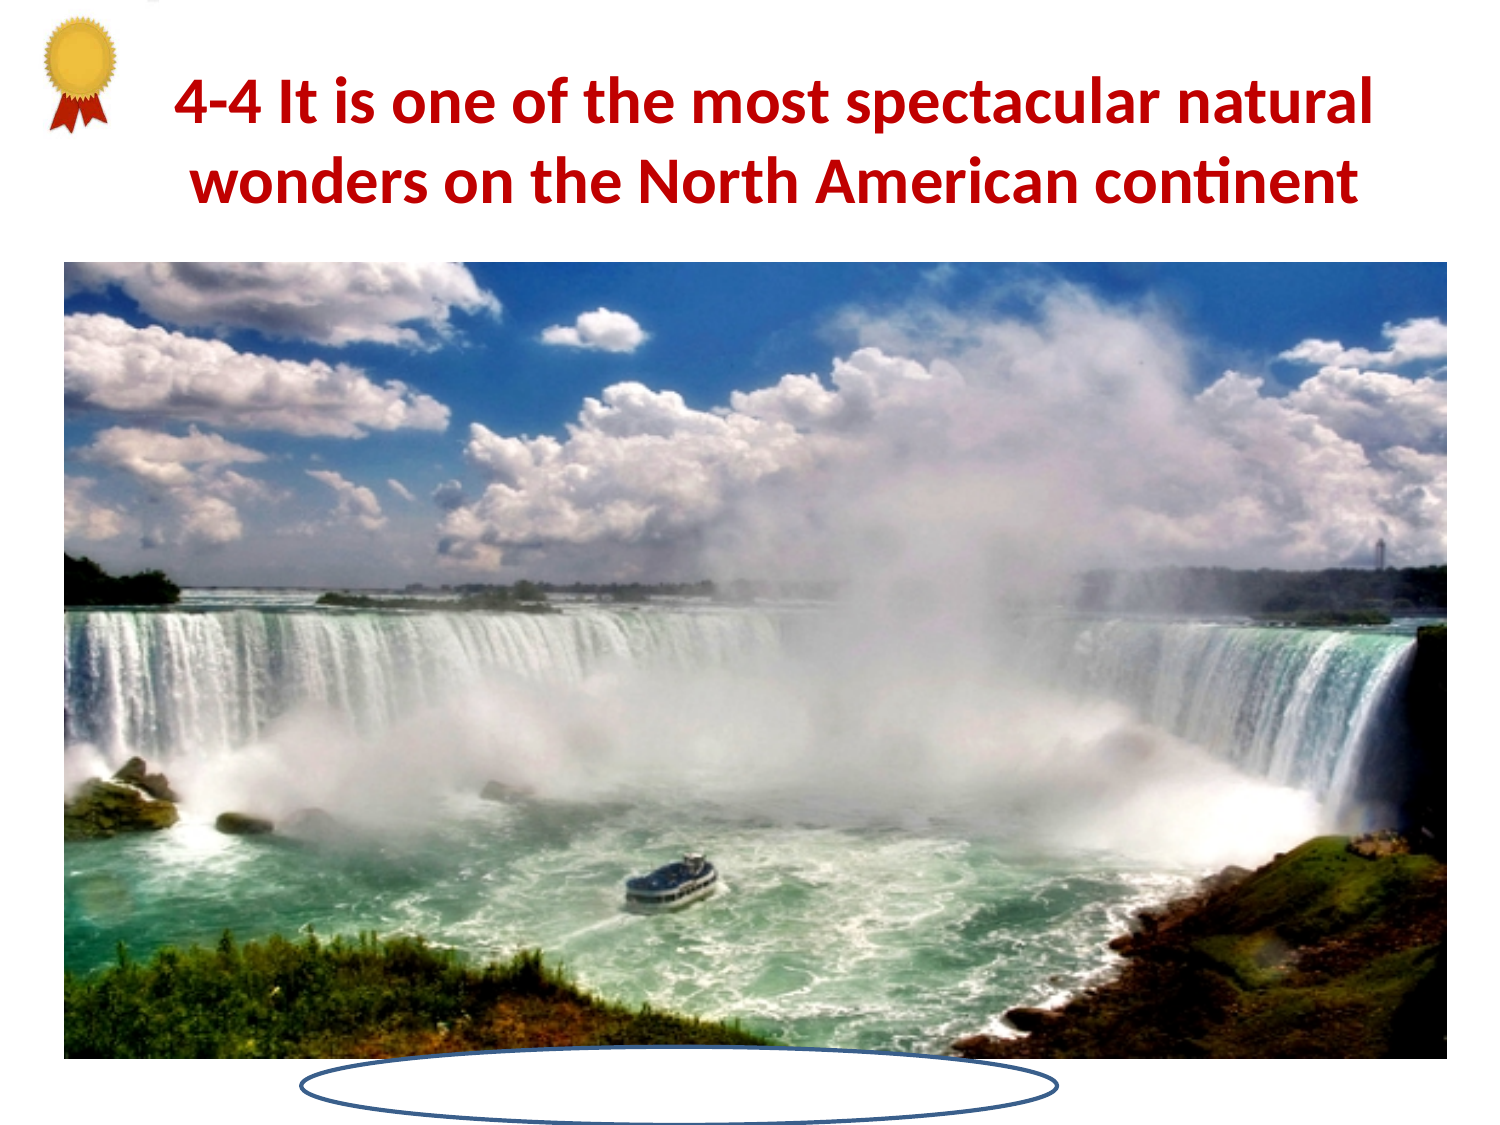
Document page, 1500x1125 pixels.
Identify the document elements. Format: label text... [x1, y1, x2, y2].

picture [0, 0, 160, 150]
title 4-4 It is one of the most spectacular natural wonders on the North American continent [100, 42, 1451, 231]
text_box [299, 1067, 1060, 1125]
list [64, 262, 1448, 1059]
